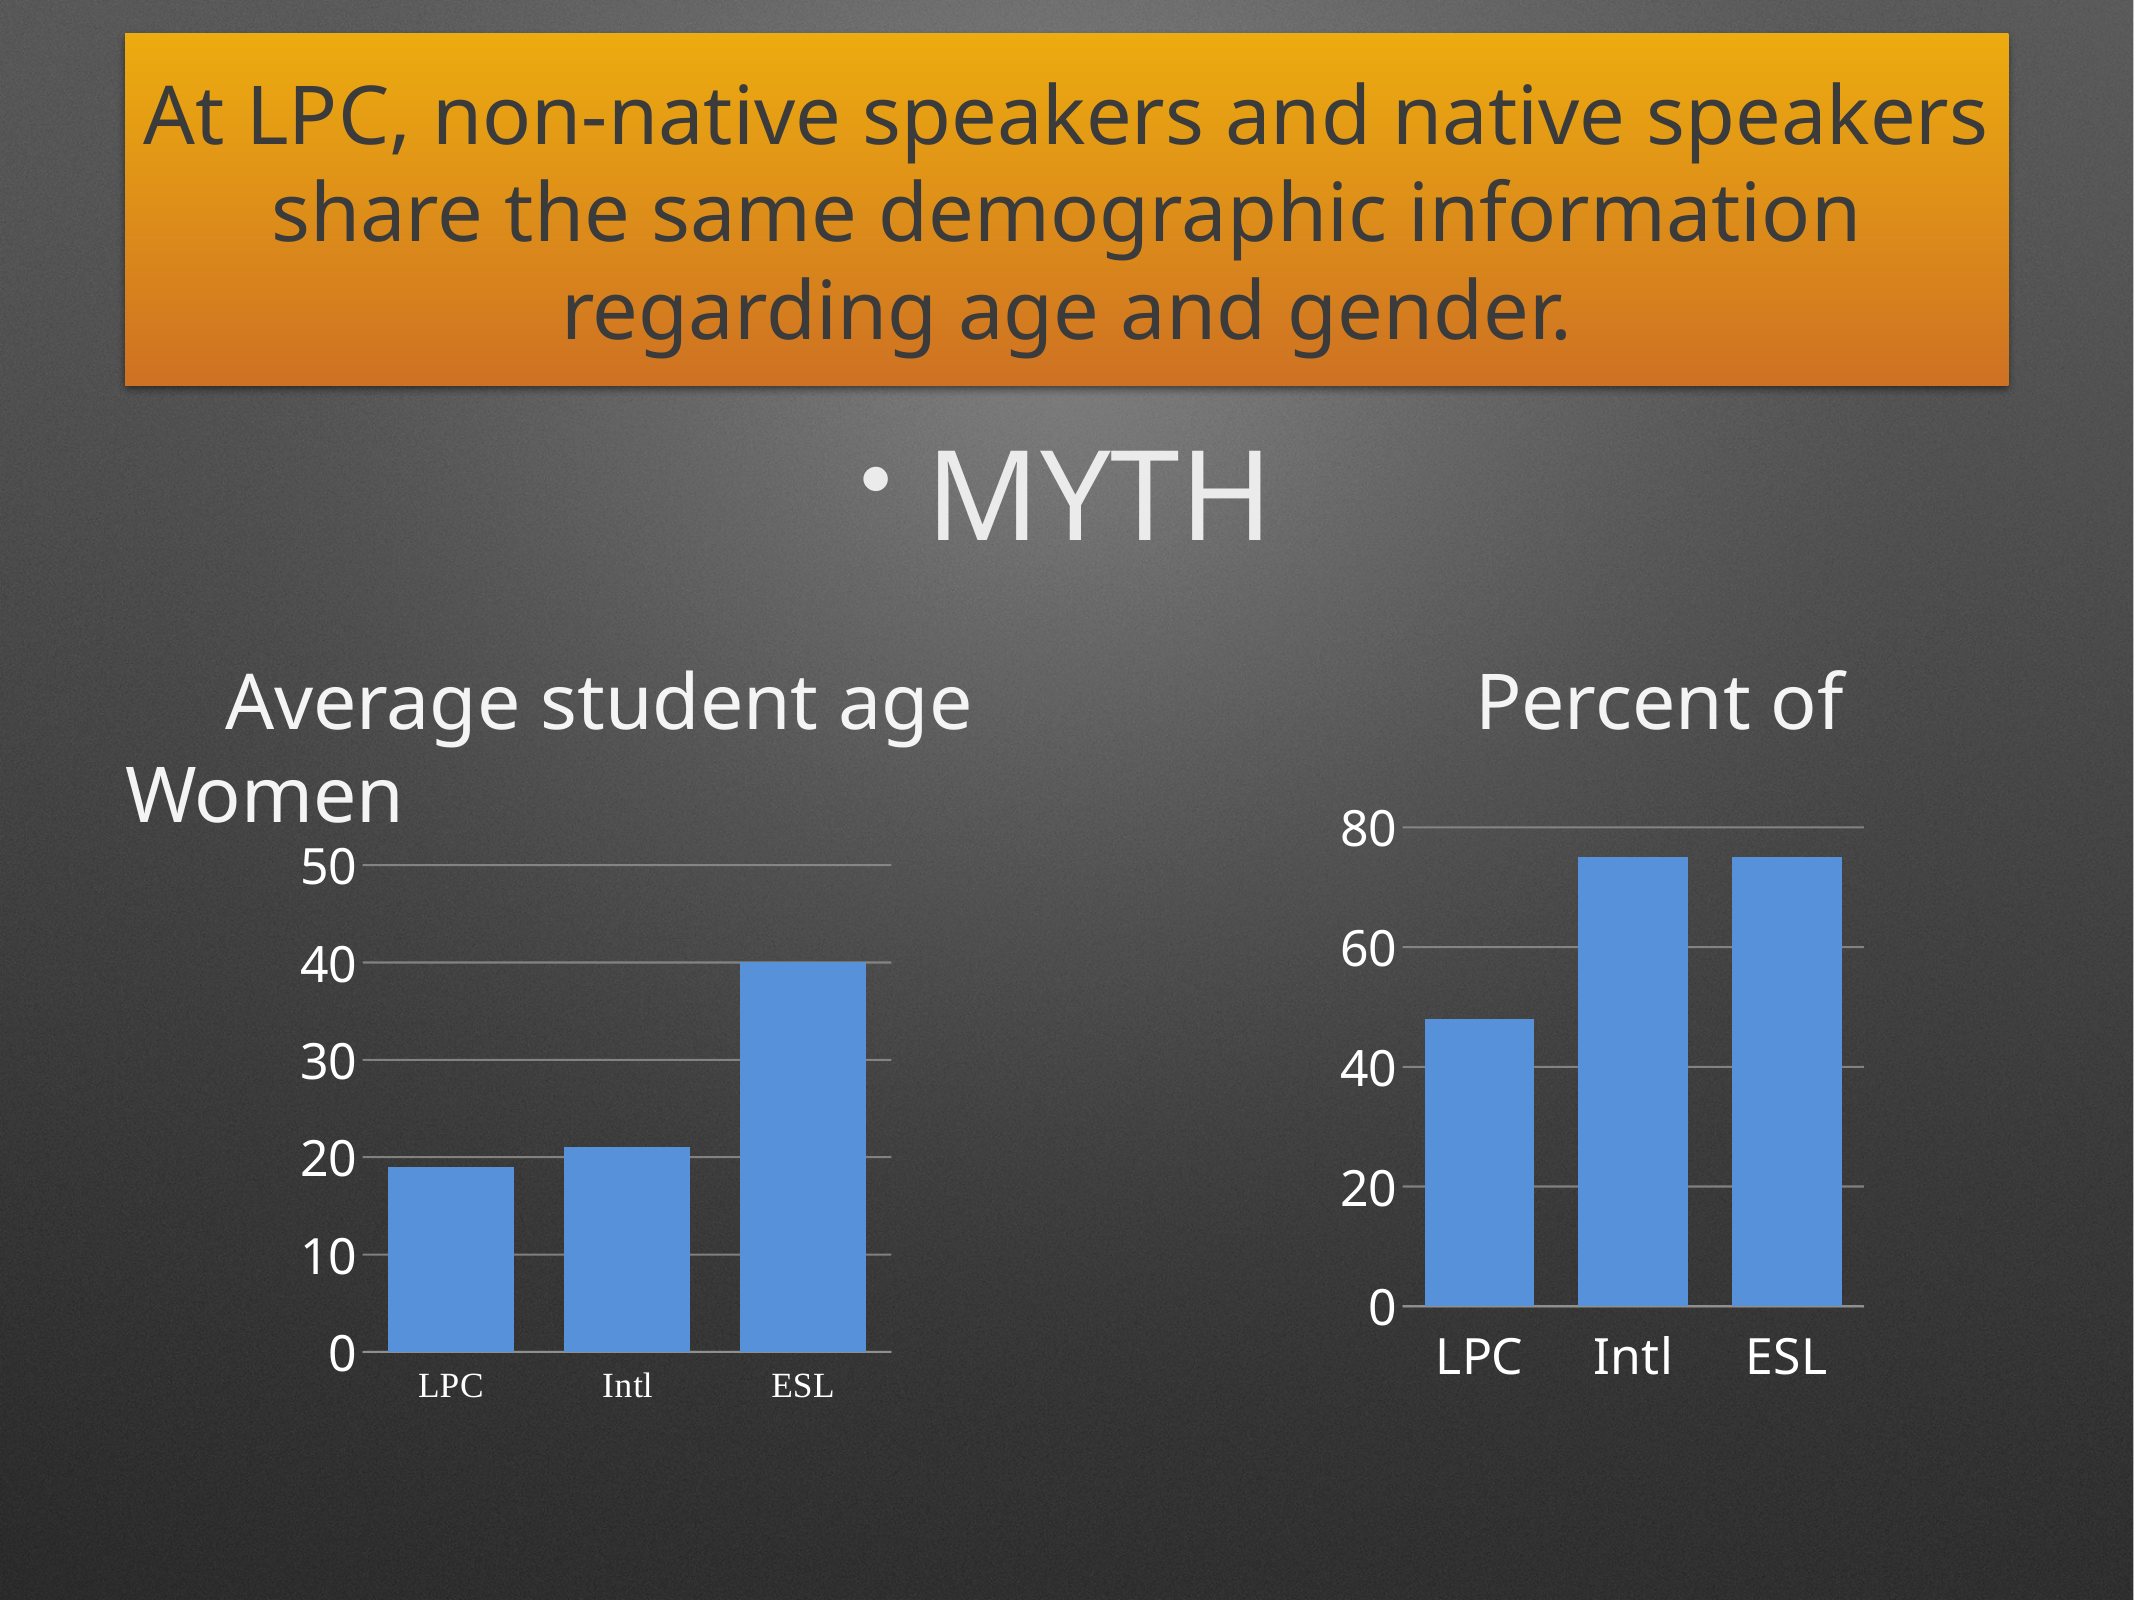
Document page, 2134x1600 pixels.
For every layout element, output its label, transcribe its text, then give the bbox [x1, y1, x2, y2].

list MYTH Average student age Percent of Women [124, 395, 2009, 1441]
chart [227, 808, 893, 1440]
chart [1305, 768, 1866, 1400]
picture [0, 0, 2134, 1600]
title At LPC, non-native speakers and native speakers share the same demographic information regarding age and gender. [124, 32, 2009, 386]
